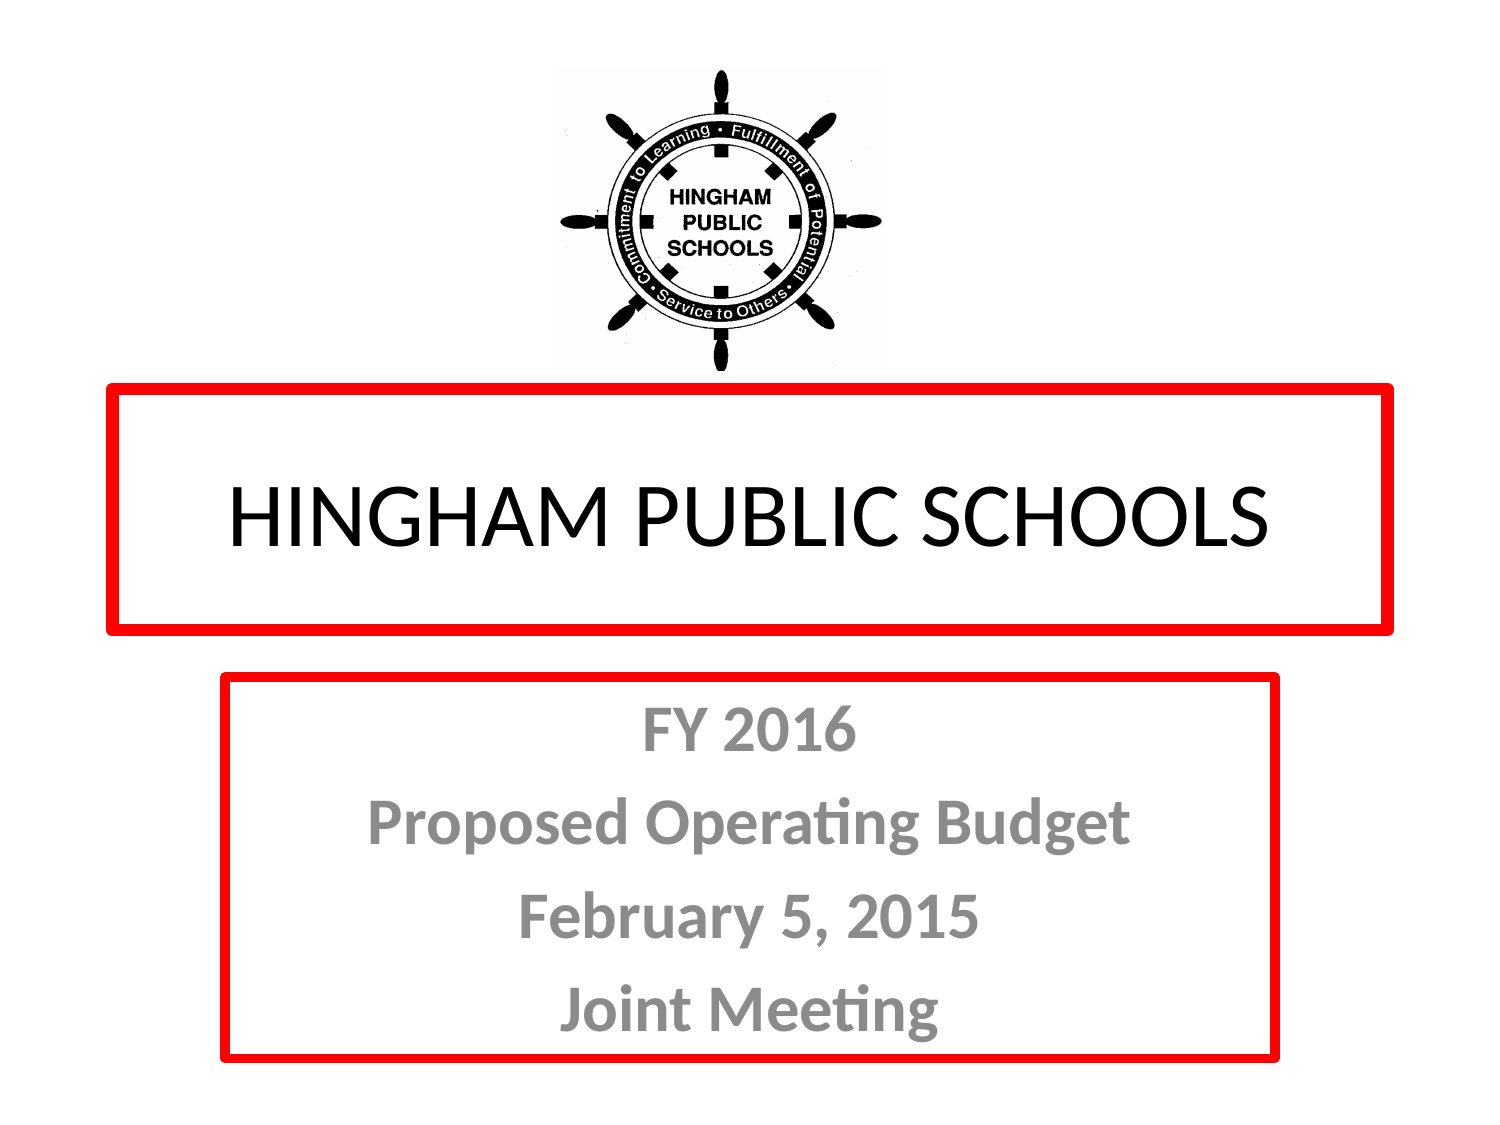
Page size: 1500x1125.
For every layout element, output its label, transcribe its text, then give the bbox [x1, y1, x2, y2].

picture [555, 66, 884, 372]
text_box HINGHAM PUBLIC SCHOOLS [112, 389, 1388, 631]
text_box FY 2016 Proposed Operating Budget February 5, 2015 Joint Meeting [224, 677, 1275, 1059]
